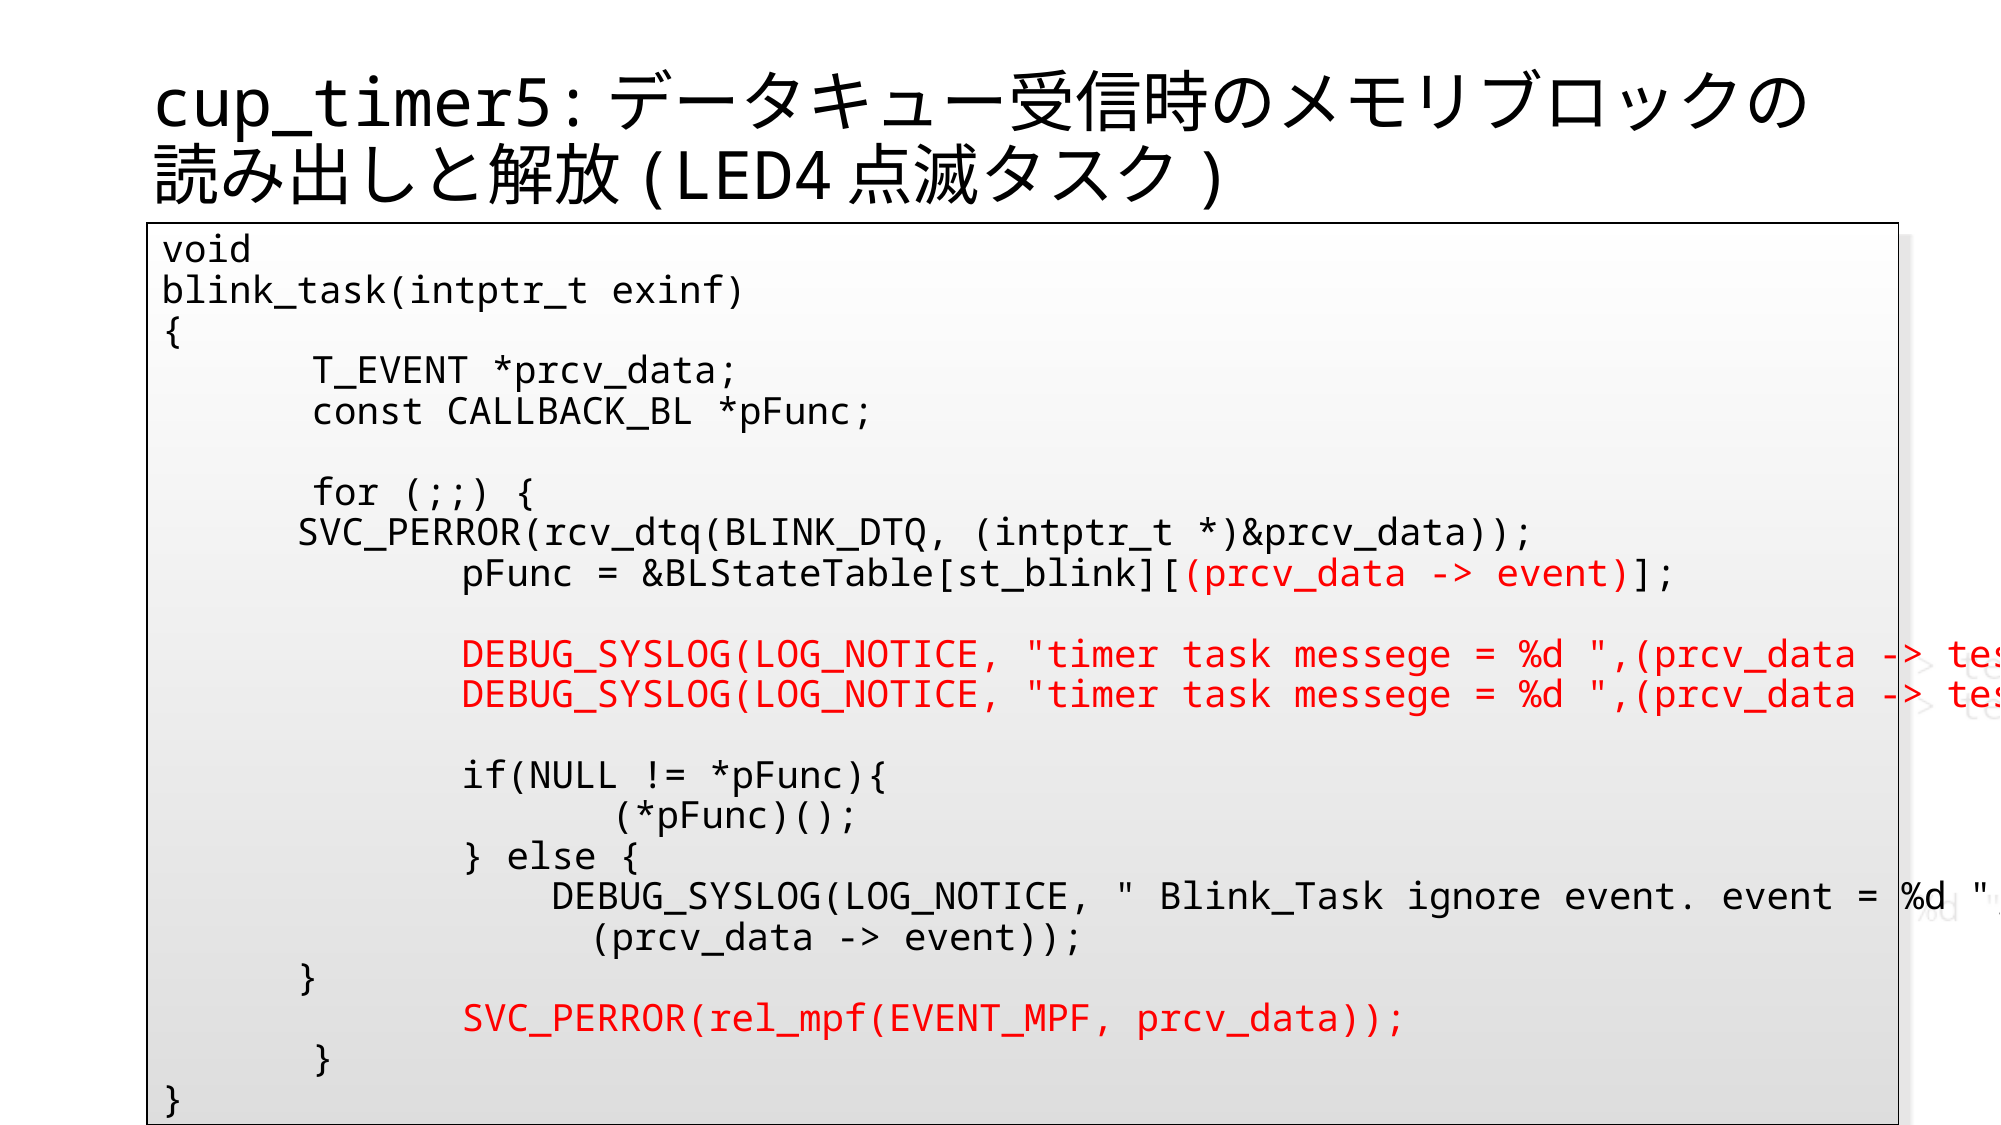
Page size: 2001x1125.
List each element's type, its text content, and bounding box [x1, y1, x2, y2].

title cup_timer5:データキュー受信時のメモリブロックの読み出しと解放(LED4点滅タスク) [137, 59, 1863, 223]
text_box void blink_task(intptr_t exinf) { T_EVENT *prcv_data; const CALLBACK_BL *pFunc; for (;;) { SVC_PERROR(rcv_dtq(BLINK_DTQ, (intptr_t *)&prcv_data)); pFunc = &BLStateTable[st_blink][(prcv_data -> event)]; DEBUG_SYSLOG(LOG_NOTICE, "timer task messege = %d ",(prcv_data -> test[0])); DEBUG_SYSLOG(LOG_NOTICE, "timer task messege = %d ",(prcv_data -> test[31])); if(NULL != *pFunc){ (*pFunc)(); } else { DEBUG_SYSLOG(LOG_NOTICE, " Blink_Task ignore event. event = %d ", (prcv_data -> event)); } SVC_PERROR(rel_mpf(EVENT_MPF, prcv_data)); } } [146, 222, 1899, 1125]
